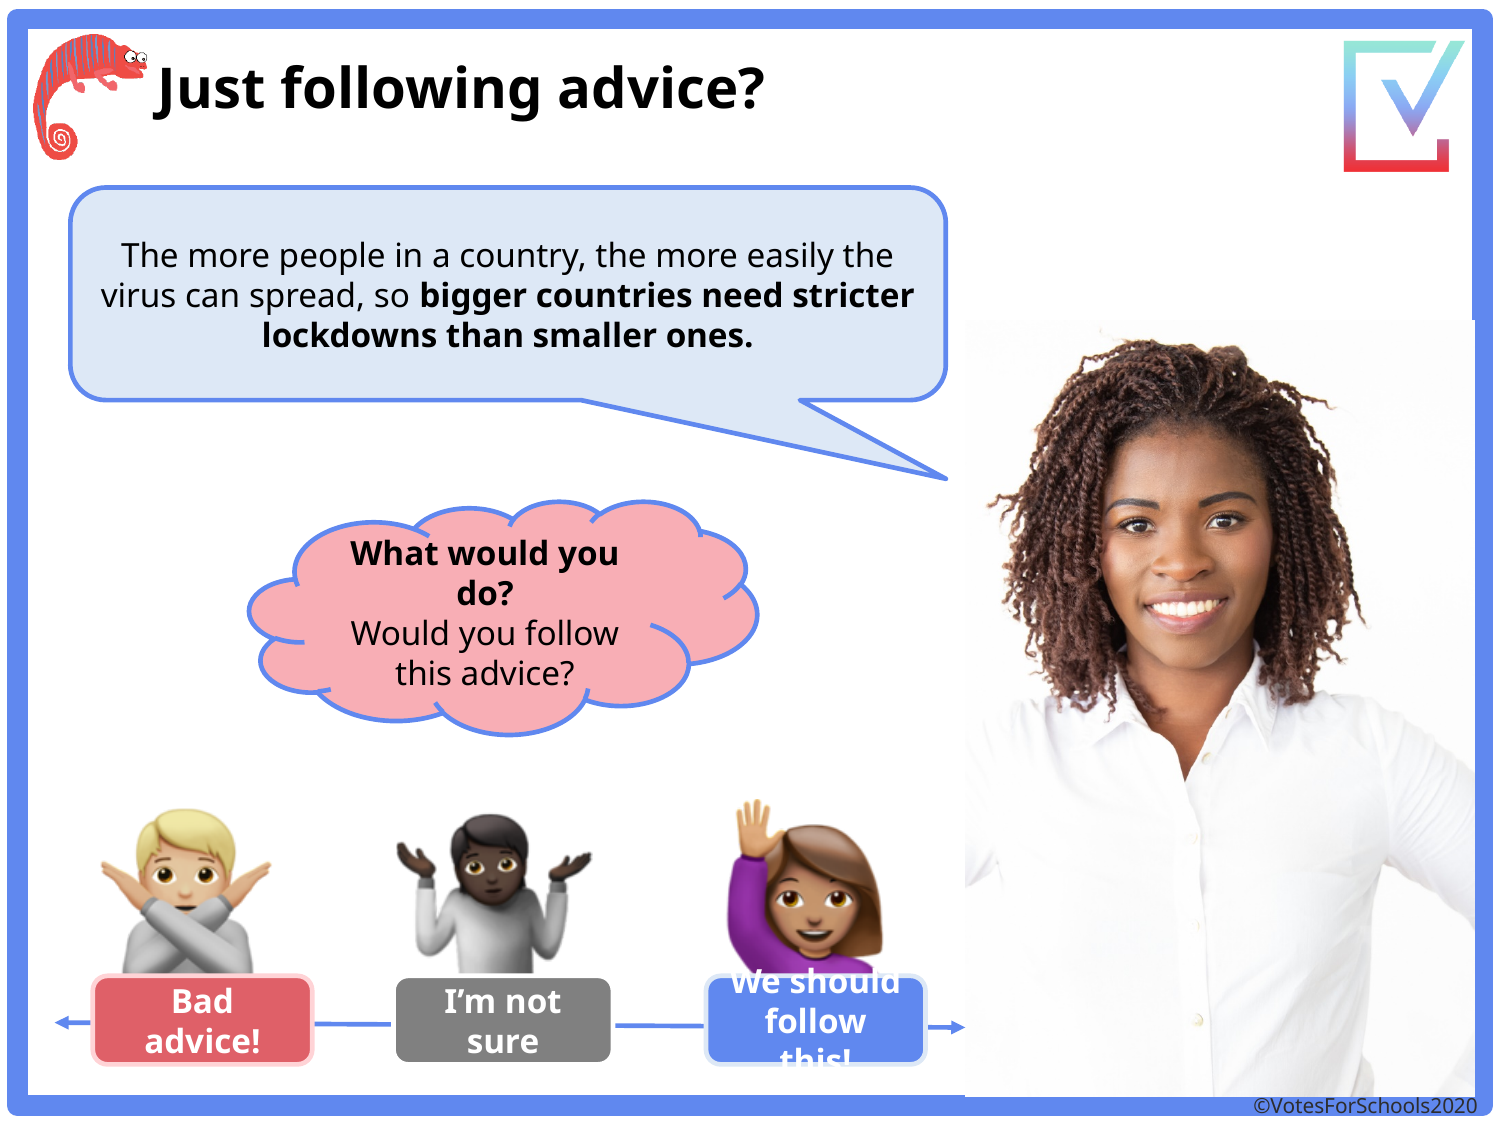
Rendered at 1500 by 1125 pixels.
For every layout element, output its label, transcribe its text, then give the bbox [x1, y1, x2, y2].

text_box Just following advice? [143, 45, 1062, 172]
picture [715, 799, 896, 980]
text_box Bad advice! [92, 1028, 314, 1066]
picture [396, 795, 593, 992]
text_box I’m not sure [392, 975, 614, 1022]
text_box We should follow this! [705, 975, 927, 1022]
text_box The more people in a country, the more easily the virus can spread, so bigger countries need stricter lockdowns than smaller ones. [69, 186, 947, 480]
picture [32, 33, 165, 161]
picture [964, 320, 1475, 1097]
picture [1341, 38, 1467, 174]
text_box What would you do? Would you follow this advice? [248, 500, 759, 736]
picture [96, 807, 277, 989]
text_box I’m not sure [392, 1028, 614, 1066]
text_box We should follow this! [705, 1028, 927, 1066]
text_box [54, 1022, 966, 1028]
text_box Bad advice! [92, 975, 314, 1022]
